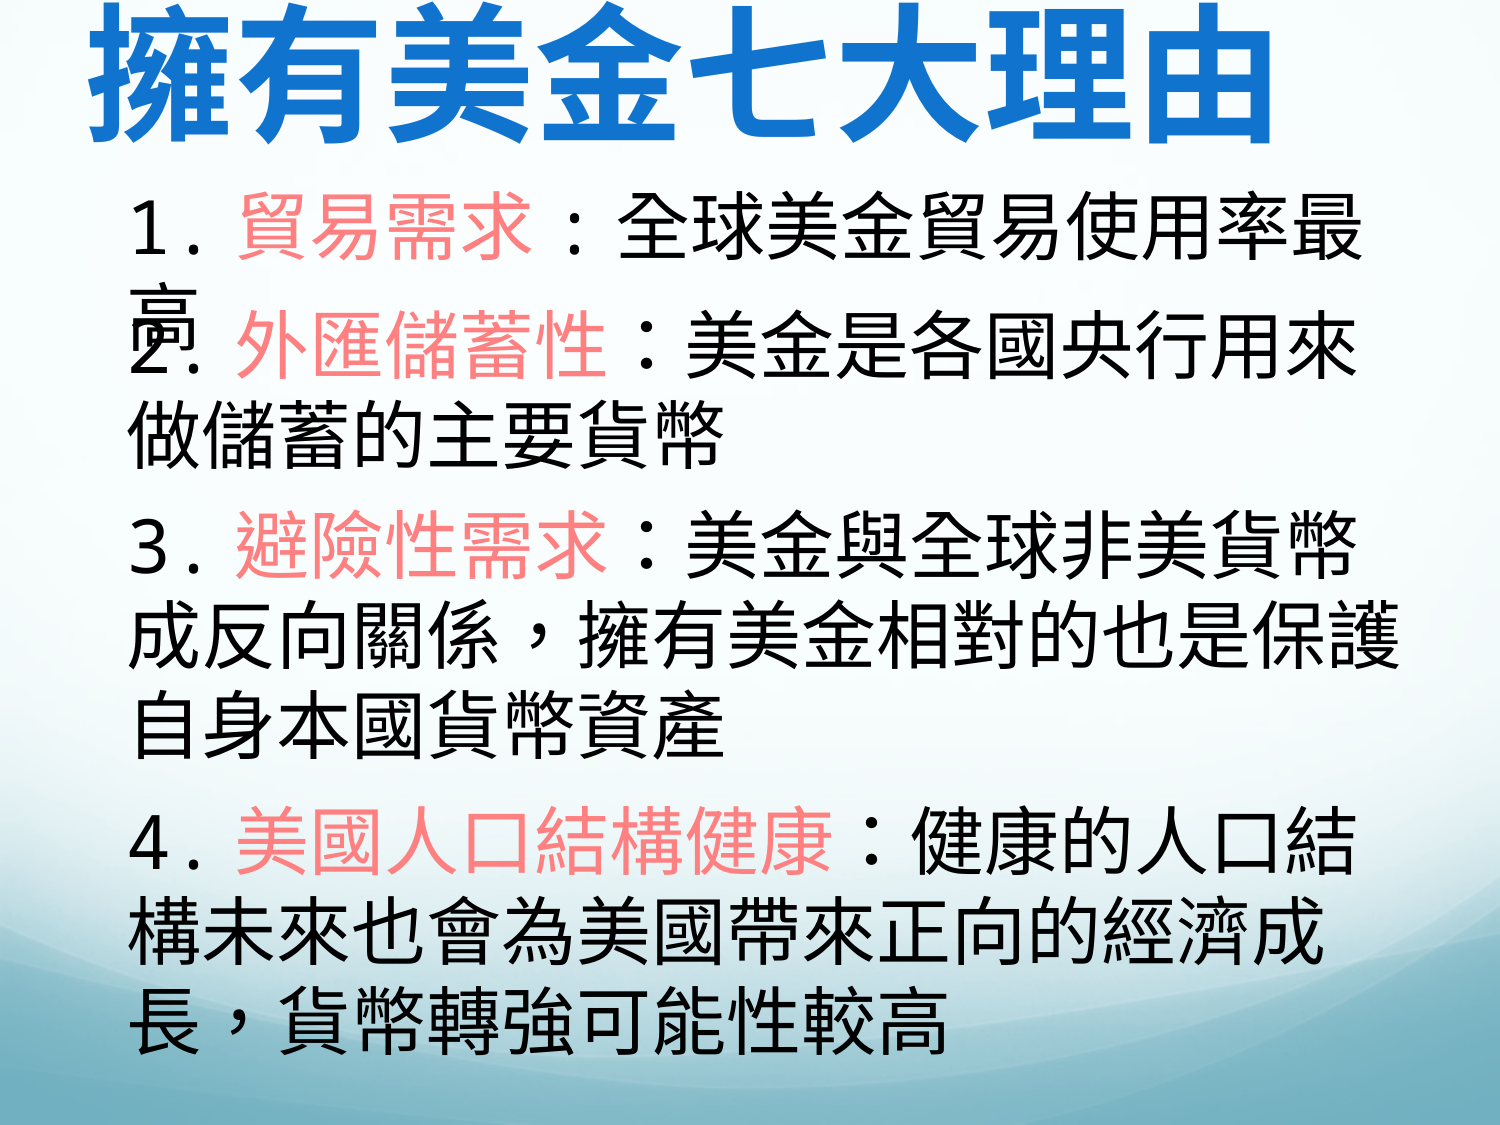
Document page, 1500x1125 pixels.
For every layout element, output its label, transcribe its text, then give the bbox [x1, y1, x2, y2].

text_box 2.外匯儲蓄性：美金是各國央行用來做儲蓄的主要貨幣 [112, 290, 1424, 486]
text_box 3.避險性需求：美金與全球非美貨幣成反向關係，擁有美金相對的也是保護自身本國貨幣資產 [112, 491, 1424, 777]
text_box 1.貿易需求:全球美金貿易使用率最高 [112, 172, 1424, 290]
text_box 4.美國人口結構健康：健康的人口結構未來也會為美國帶來正向的經濟成長，貨幣轉強可能性較高 [112, 786, 1424, 1125]
text_box 擁有美金七大理由 [0, 0, 1500, 141]
